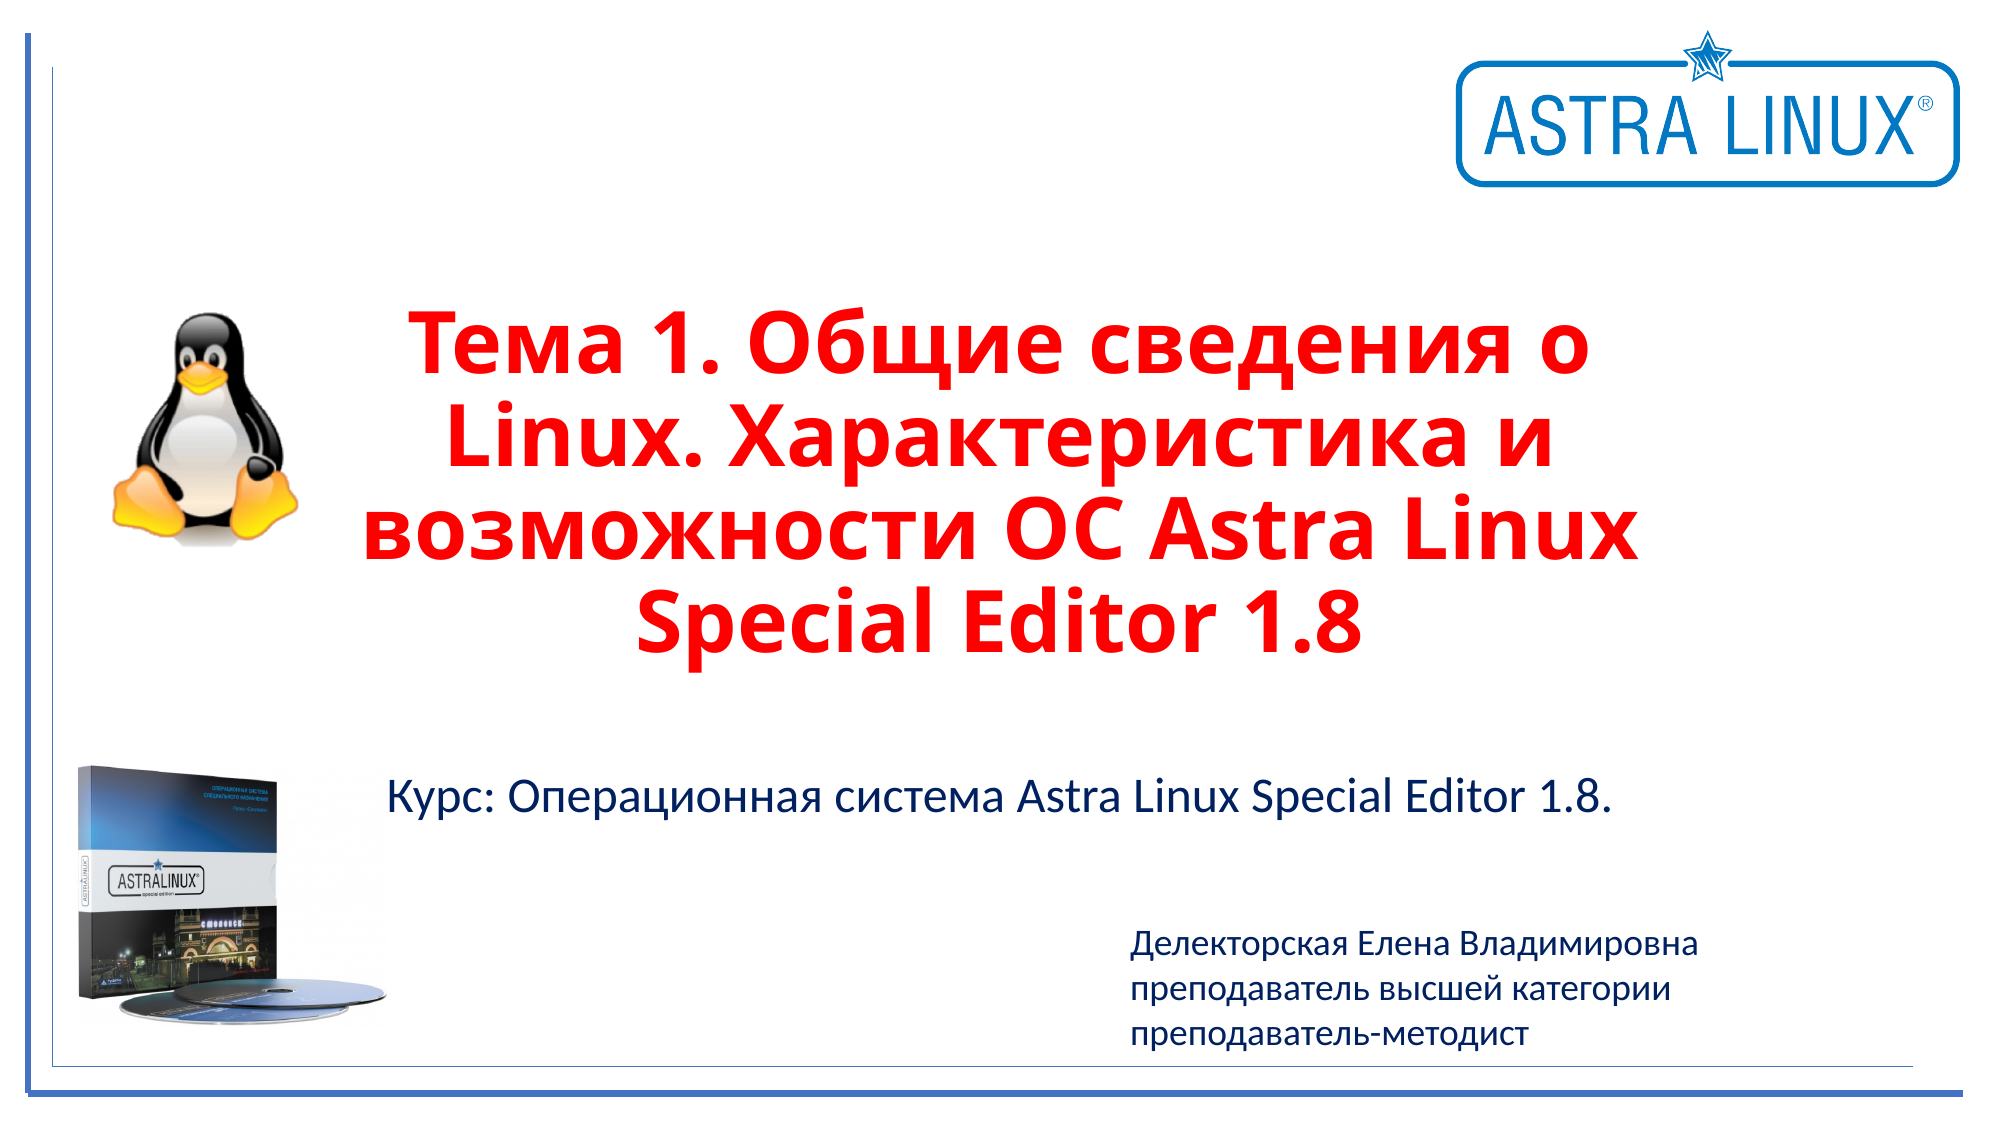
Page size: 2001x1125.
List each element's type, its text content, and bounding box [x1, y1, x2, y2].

picture [76, 739, 388, 1052]
picture [75, 248, 329, 608]
subtitle Курс: Операционная система Astra Linux Special Editor 1.8. [388, 761, 1750, 851]
text_box Делекторская Елена Владимировна преподаватель высшей категории преподаватель-методист [1115, 910, 1937, 1061]
title Тема 1. Общие сведения о Linux. Характеристика и возможности ОС Astra Linux Special Editor 1.8 [249, 287, 1750, 680]
picture [1415, 7, 2000, 228]
